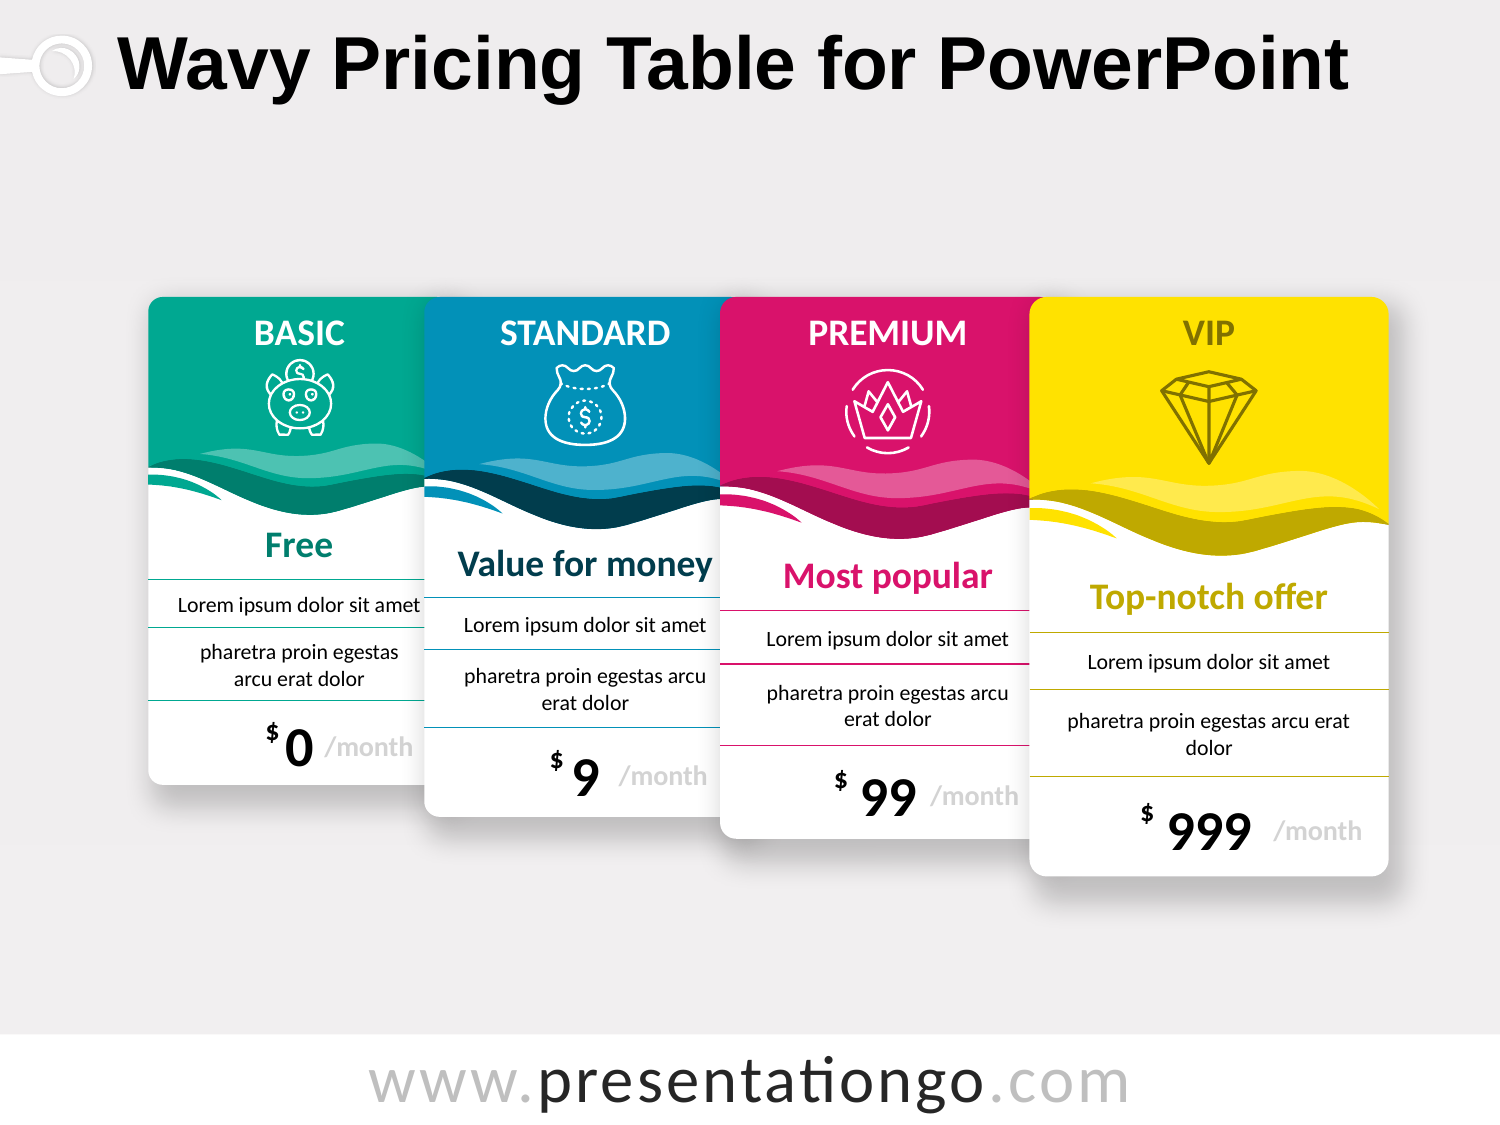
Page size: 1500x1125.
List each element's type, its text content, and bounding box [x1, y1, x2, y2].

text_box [720, 296, 1029, 839]
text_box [1029, 296, 1389, 877]
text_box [424, 296, 720, 817]
title Wavy Pricing Table for PowerPoint [103, 17, 1397, 139]
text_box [148, 296, 424, 787]
